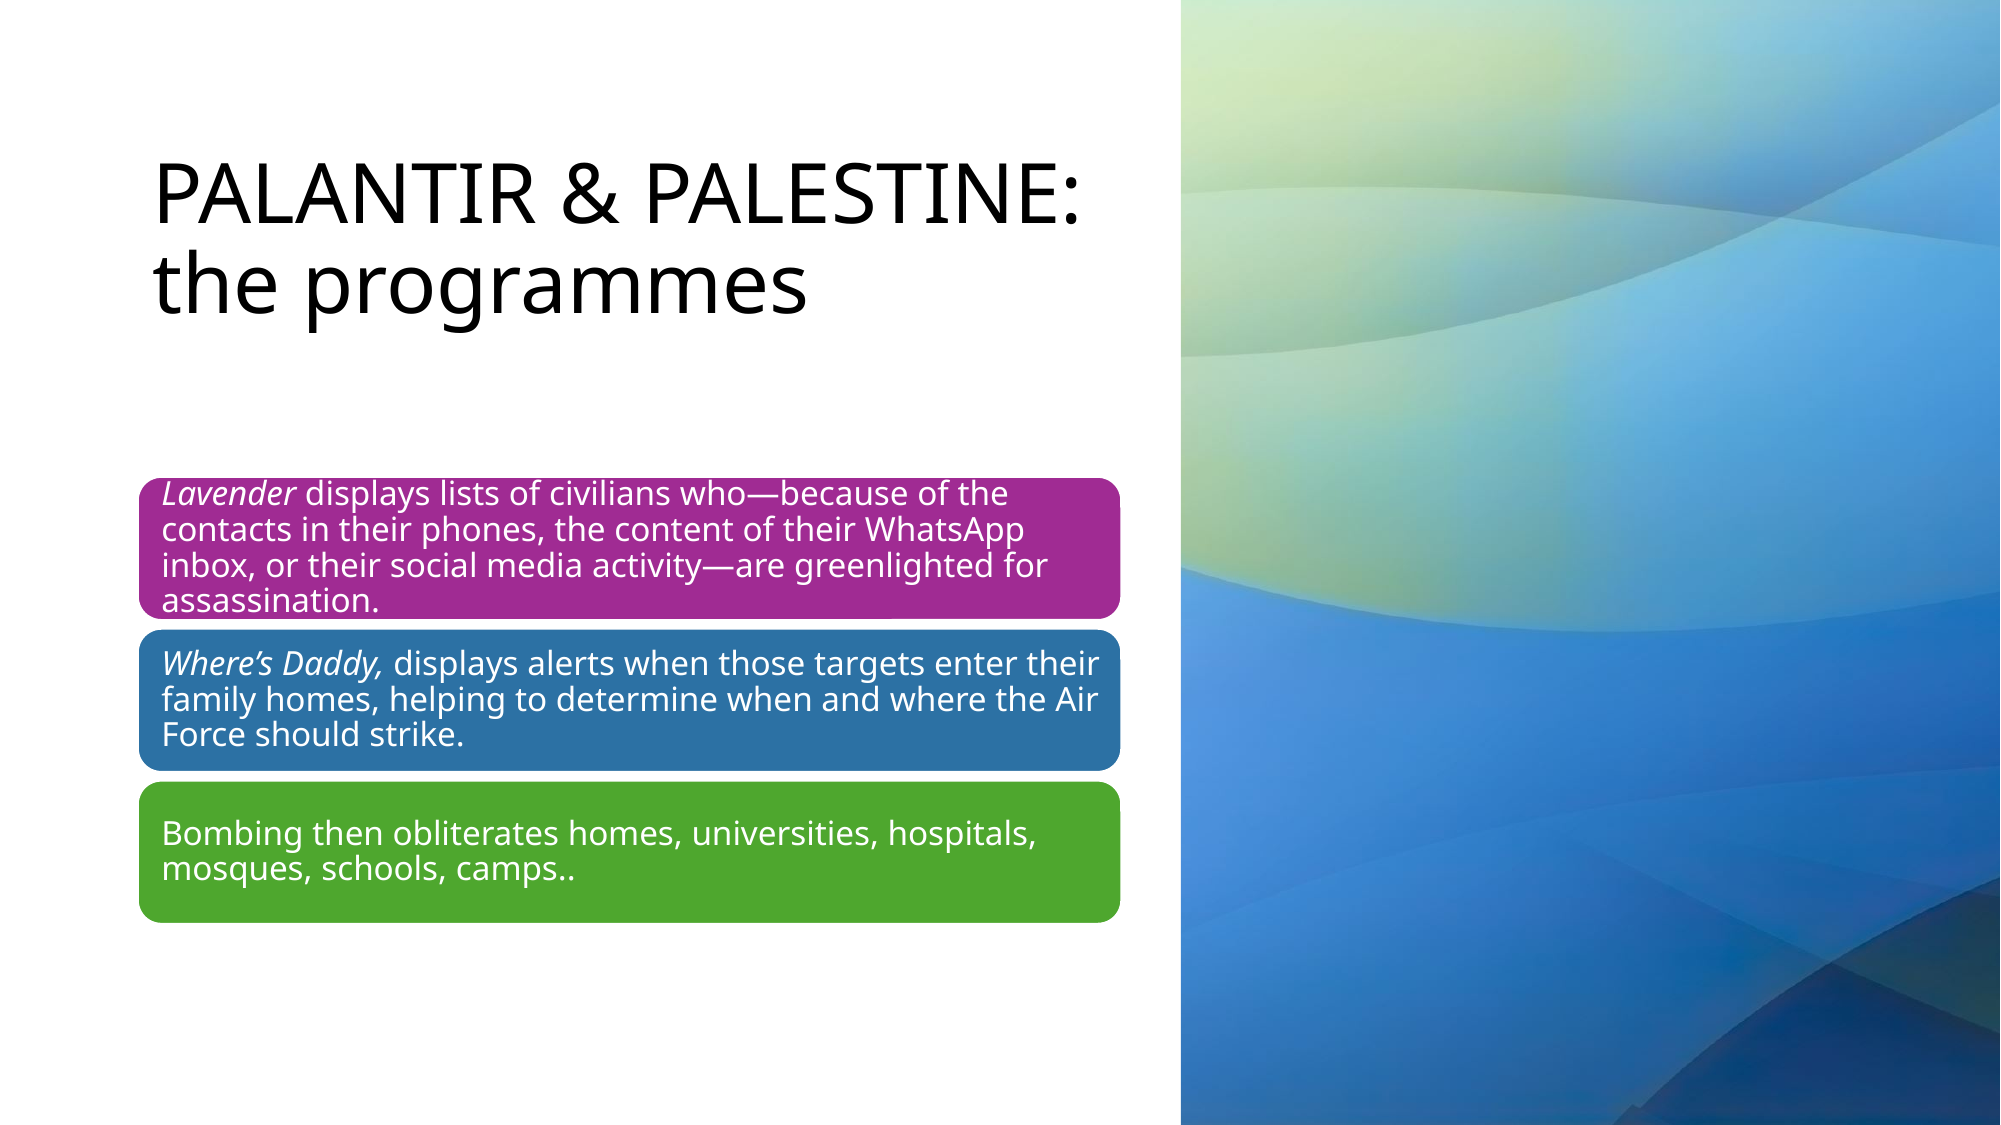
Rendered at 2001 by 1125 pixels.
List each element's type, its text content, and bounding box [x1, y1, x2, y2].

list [136, 393, 1123, 1007]
text_box [0, 0, 1180, 1125]
title PALANTIR & PALESTINE: the programmes [137, 118, 1122, 365]
picture [1180, 0, 2000, 1125]
